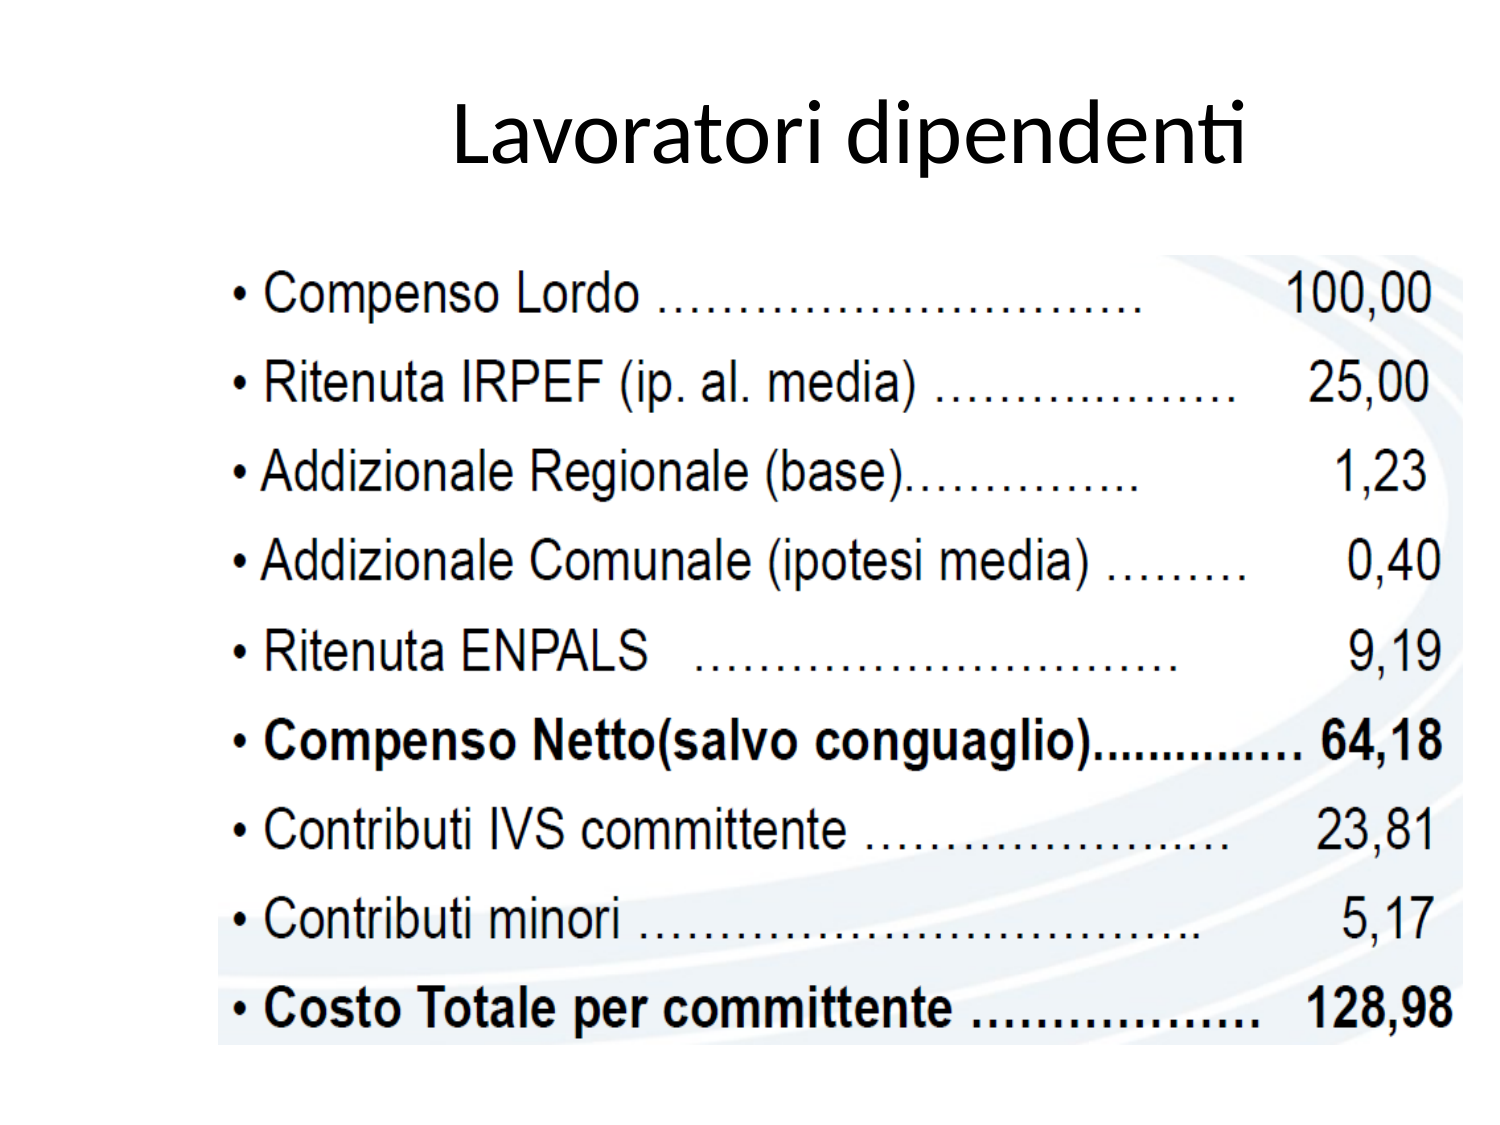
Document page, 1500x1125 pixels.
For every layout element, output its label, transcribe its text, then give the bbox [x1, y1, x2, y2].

picture [218, 255, 1463, 1045]
title Lavoratori dipendenti [235, 45, 1466, 209]
